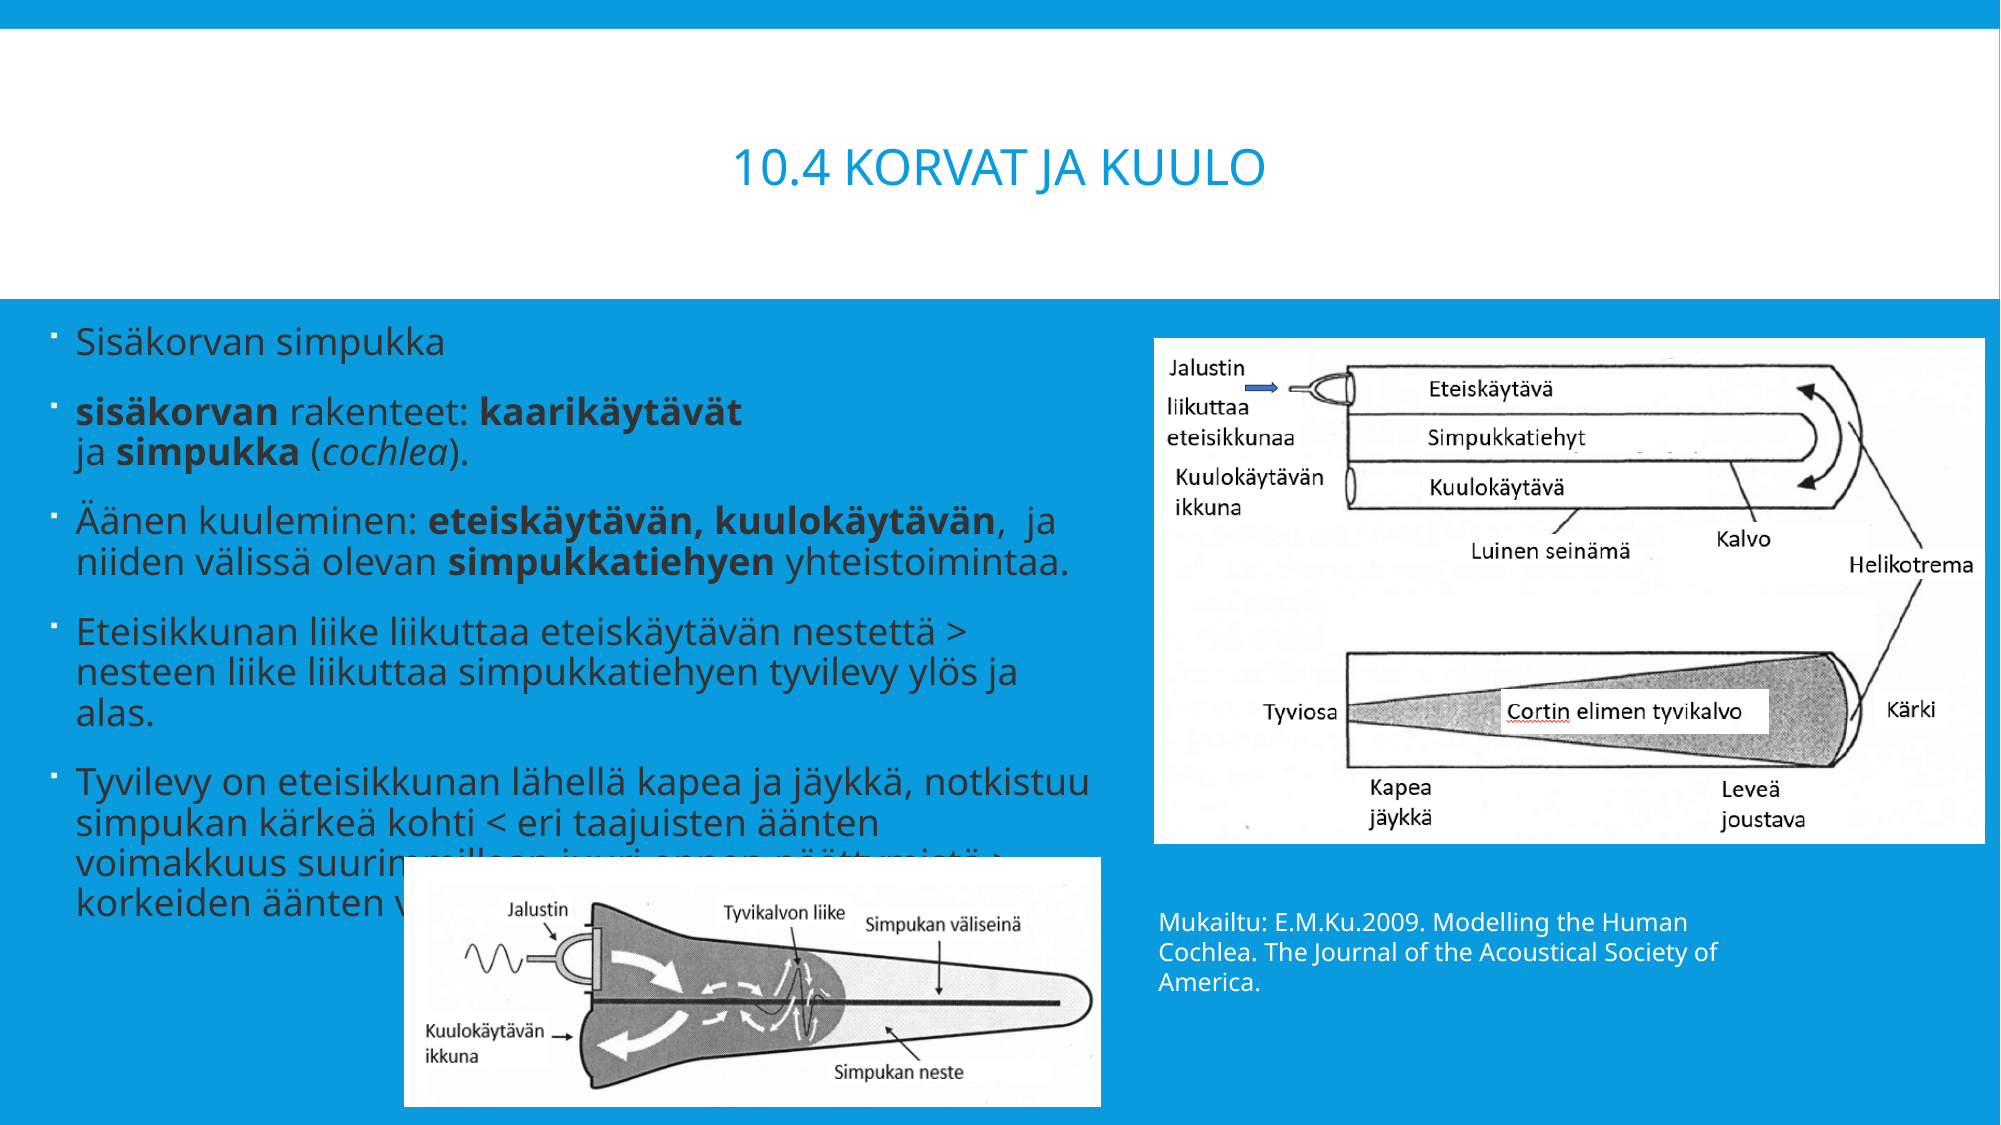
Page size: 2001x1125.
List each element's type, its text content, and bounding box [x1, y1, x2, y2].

picture [1155, 339, 1984, 843]
picture [403, 857, 1100, 1106]
text_box Mukailtu: E.M.Ku.2009. Modelling the Human Cochlea. The Journal of the Acoustical Society of America. [1143, 899, 1739, 1034]
title 10.4 Korvat ja kuulo [197, 46, 1803, 295]
list Sisäkorvan simpukka sisäkorvan rakenteet: kaarikäytävät ja simpukka (cochlea). Äänen kuuleminen: eteiskäytävän, kuulokäytävän, ja niiden välissä olevan simpukkatiehyen yhteistoimintaa. Eteisikkunan liike liikuttaa eteiskäytävän nestettä > nesteen liike liikuttaa simpukkatiehyen tyvilevy ylös ja alas. Tyvilevy on eteisikkunan lähellä kapea ja jäykkä, notkistuu simpukan kärkeä kohti < eri taajuisten äänten voimakkuus suurimmillaan juuri ennen päättymistä > korkeiden äänten vaikutus voimakkain tyvilevyn alussa. [30, 315, 1113, 1006]
